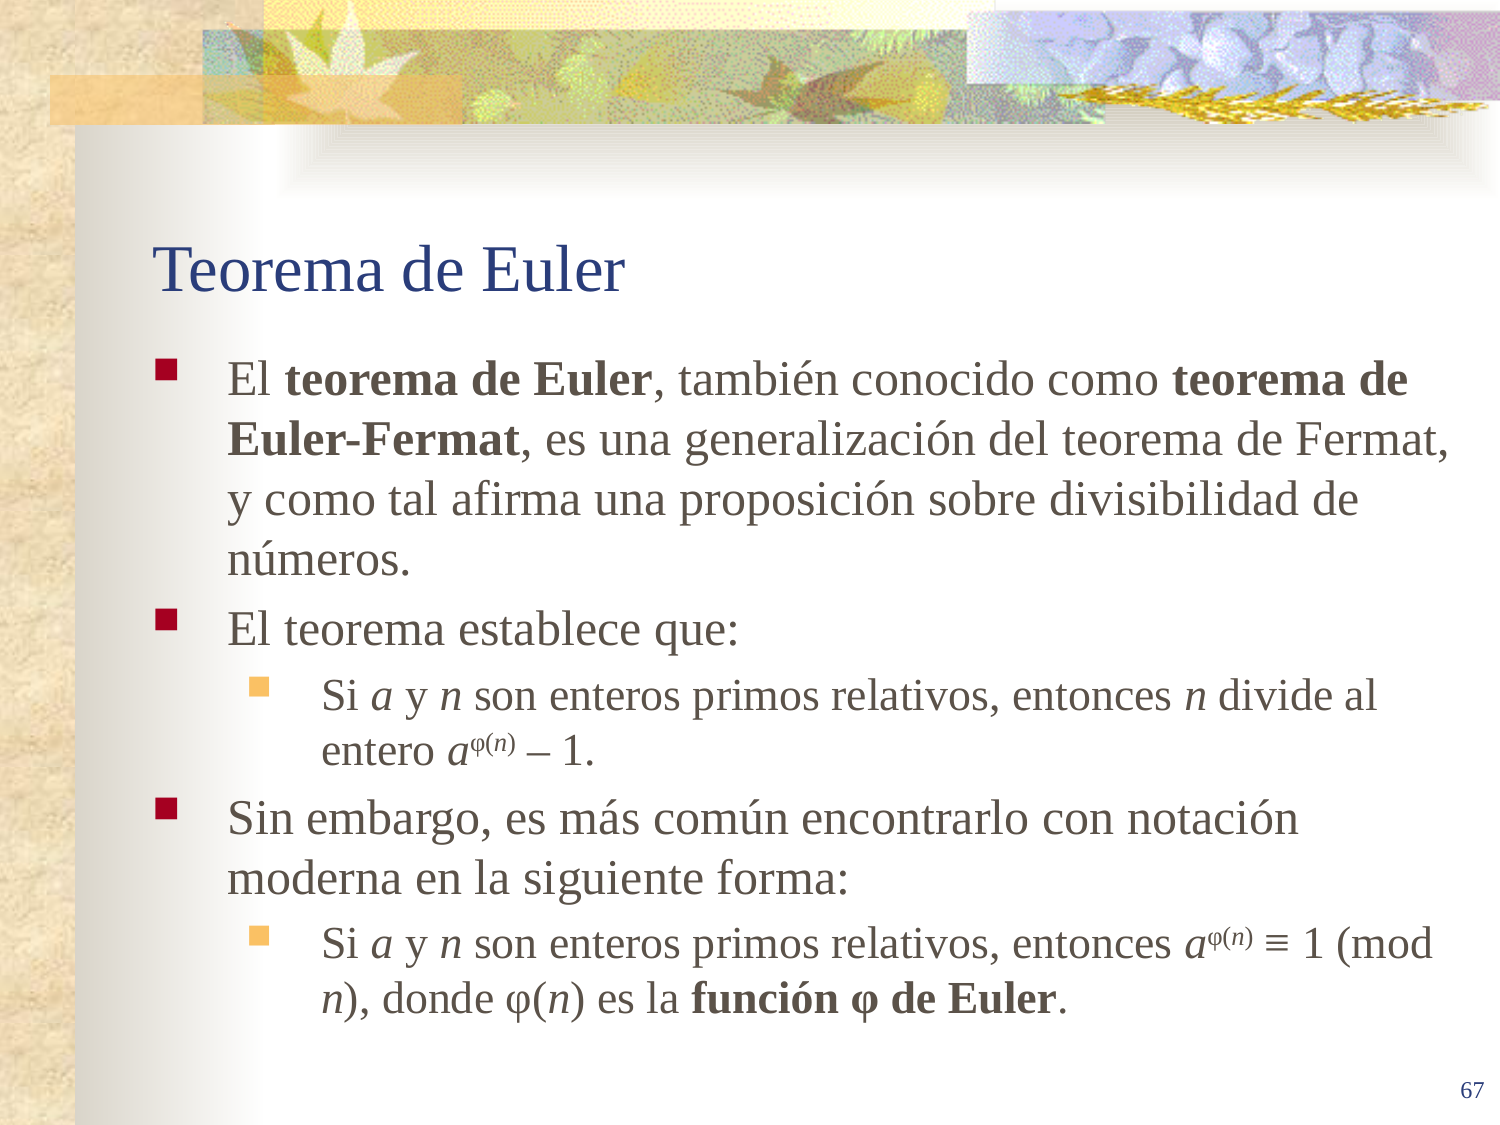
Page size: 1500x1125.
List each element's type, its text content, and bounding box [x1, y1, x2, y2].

title Teorema de Euler [137, 87, 1500, 313]
picture [0, 0, 1500, 1125]
slide_number 67 [1349, 1051, 1500, 1125]
list El teorema de Euler, también conocido como teorema de Euler-Fermat, es una generalización del teorema de Fermat, y como tal afirma una proposición sobre divisibilidad de números. El teorema establece que: Si a y n son enteros primos relativos, entonces n divide al entero aφ(n) – 1. Sin embargo, es más común encontrarlo con notación moderna en la siguiente forma: Si a y n son enteros primos relativos, entonces aφ(n) ≡ 1 (mod n), donde φ(n) es la función φ de Euler. [137, 337, 1500, 1043]
